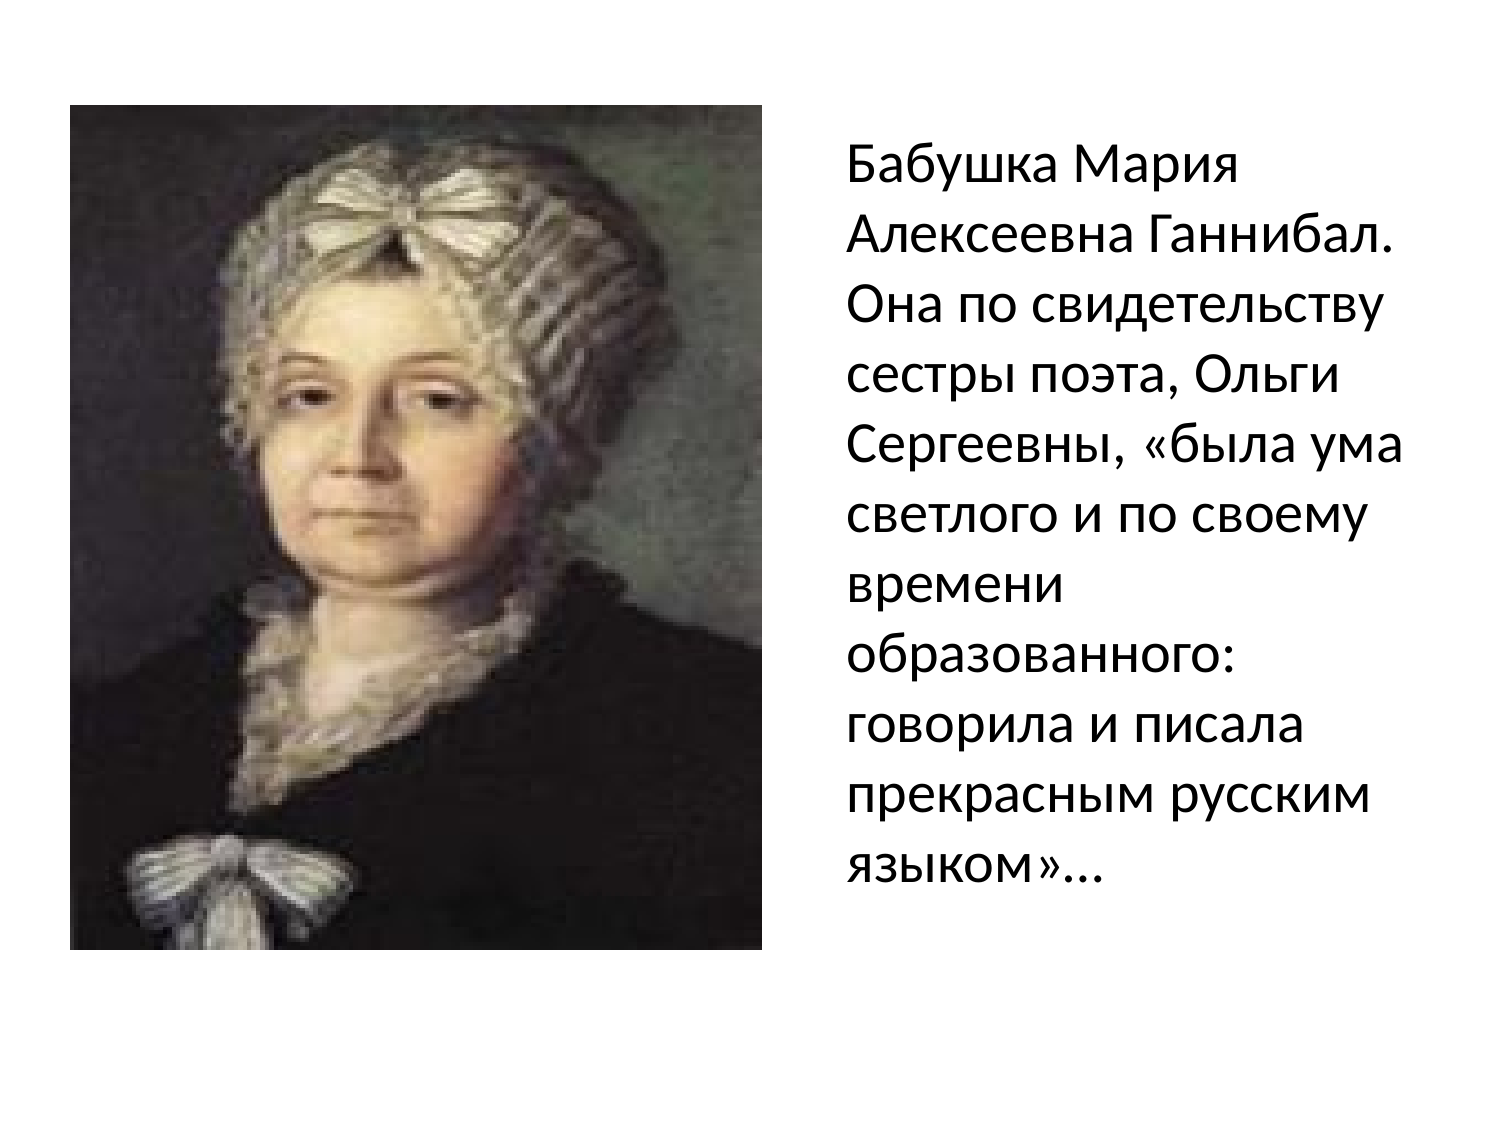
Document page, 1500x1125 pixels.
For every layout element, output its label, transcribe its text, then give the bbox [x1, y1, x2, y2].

picture [70, 105, 762, 950]
text_box Бабушка Мария Алексеевна Ганнибал. Она по свидетельству сестры поэта, Ольги Сергеевны, «была ума светлого и по своему времени образованного: говорила и писала прекрасным русским языком»… [831, 117, 1430, 902]
